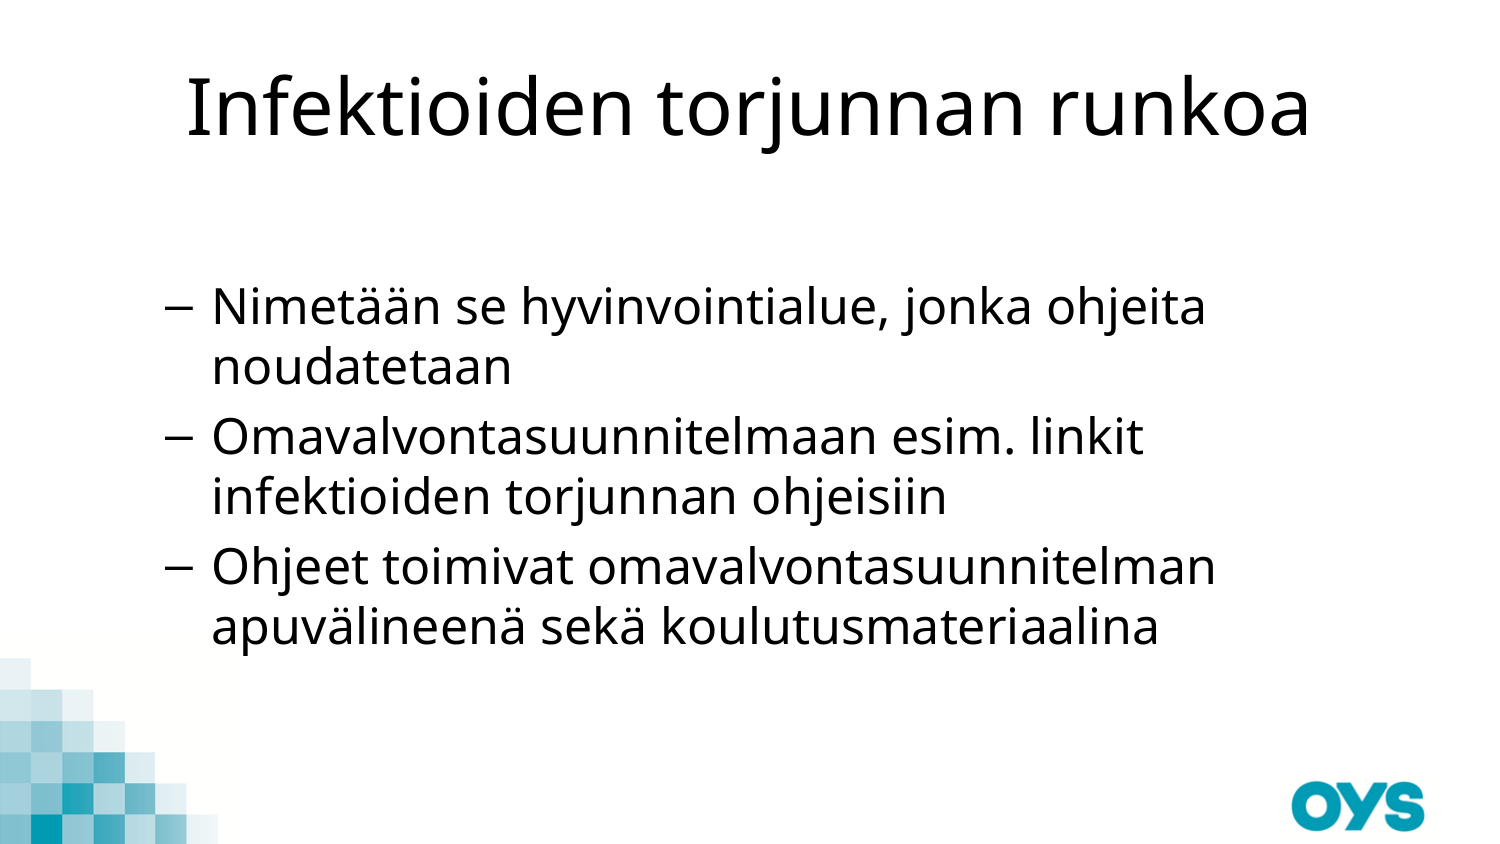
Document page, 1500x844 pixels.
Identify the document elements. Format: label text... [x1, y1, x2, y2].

title Infektioiden torjunnan runkoa [75, 33, 1425, 175]
picture [0, 631, 237, 844]
picture [1281, 776, 1436, 838]
list Nimetään se hyvinvointialue, jonka ohjeita noudatetaan Omavalvontasuunnitelmaan esim. linkit infektioiden torjunnan ohjeisiin Ohjeet toimivat omavalvontasuunnitelman apuvälineenä sekä koulutusmateriaalina [75, 196, 1425, 754]
